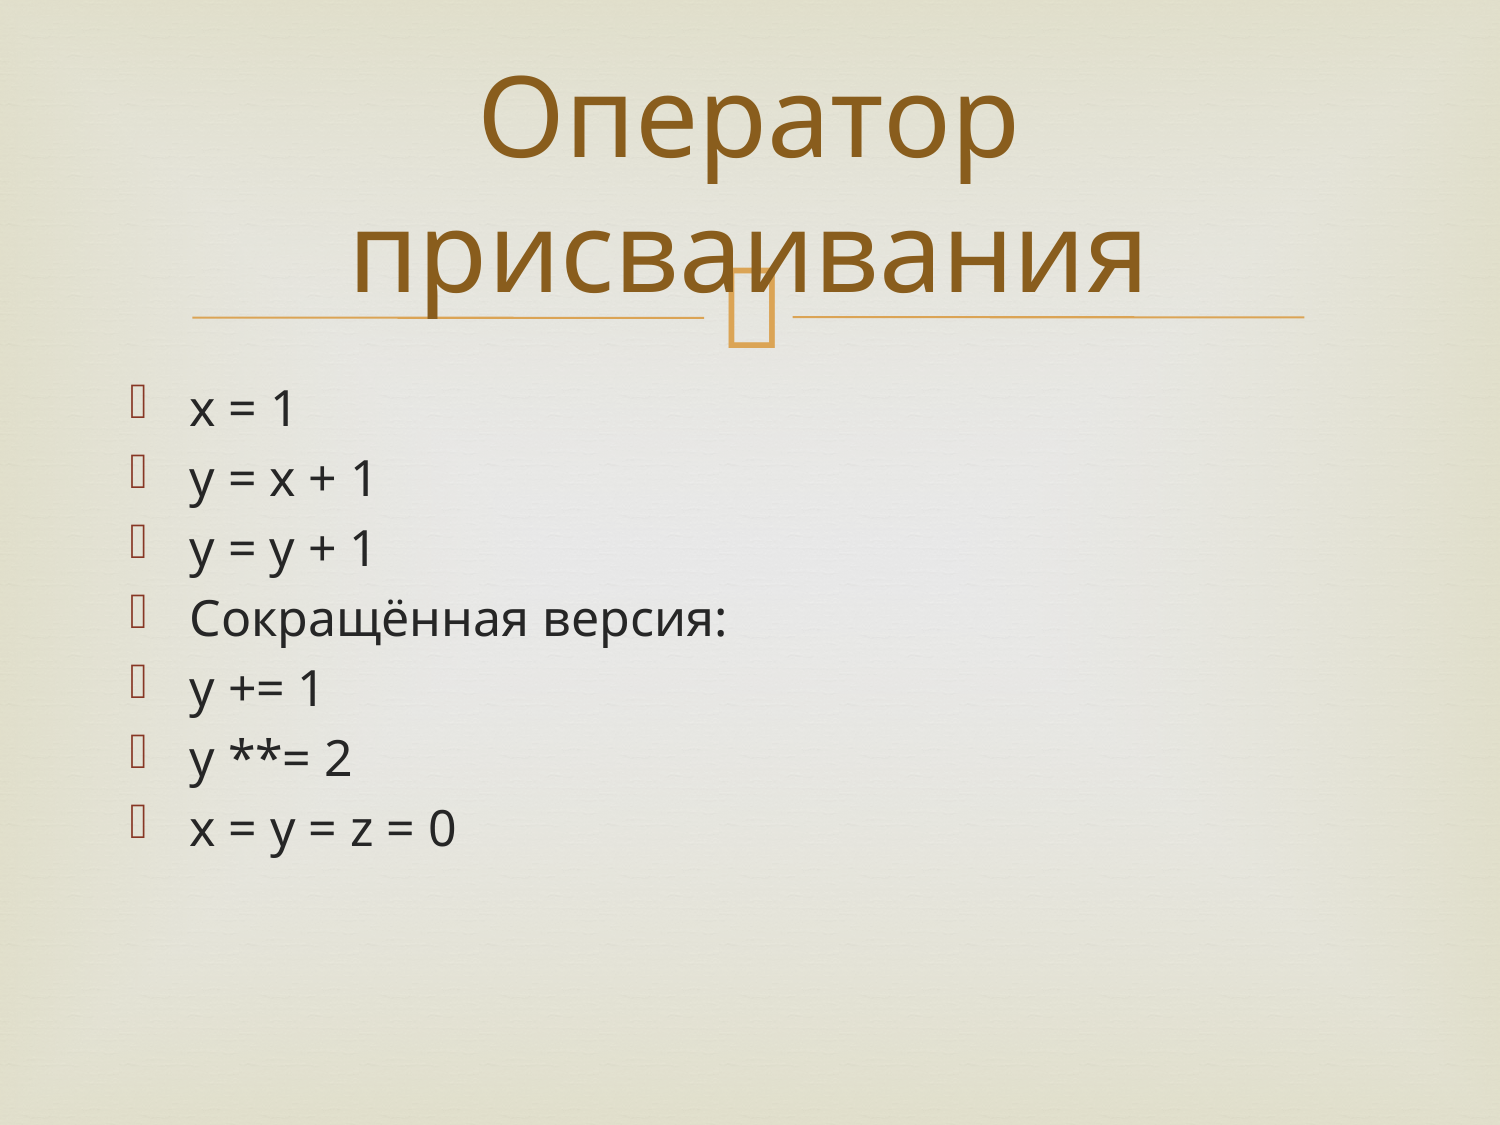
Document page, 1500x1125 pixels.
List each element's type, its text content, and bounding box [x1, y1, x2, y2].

list x = 1 y = x + 1 y = y + 1 Сокращённая версия: y += 1 y **= 2 x = y = z = 0 [114, 368, 1386, 1005]
title Оператор присваивания [112, 93, 1386, 267]
